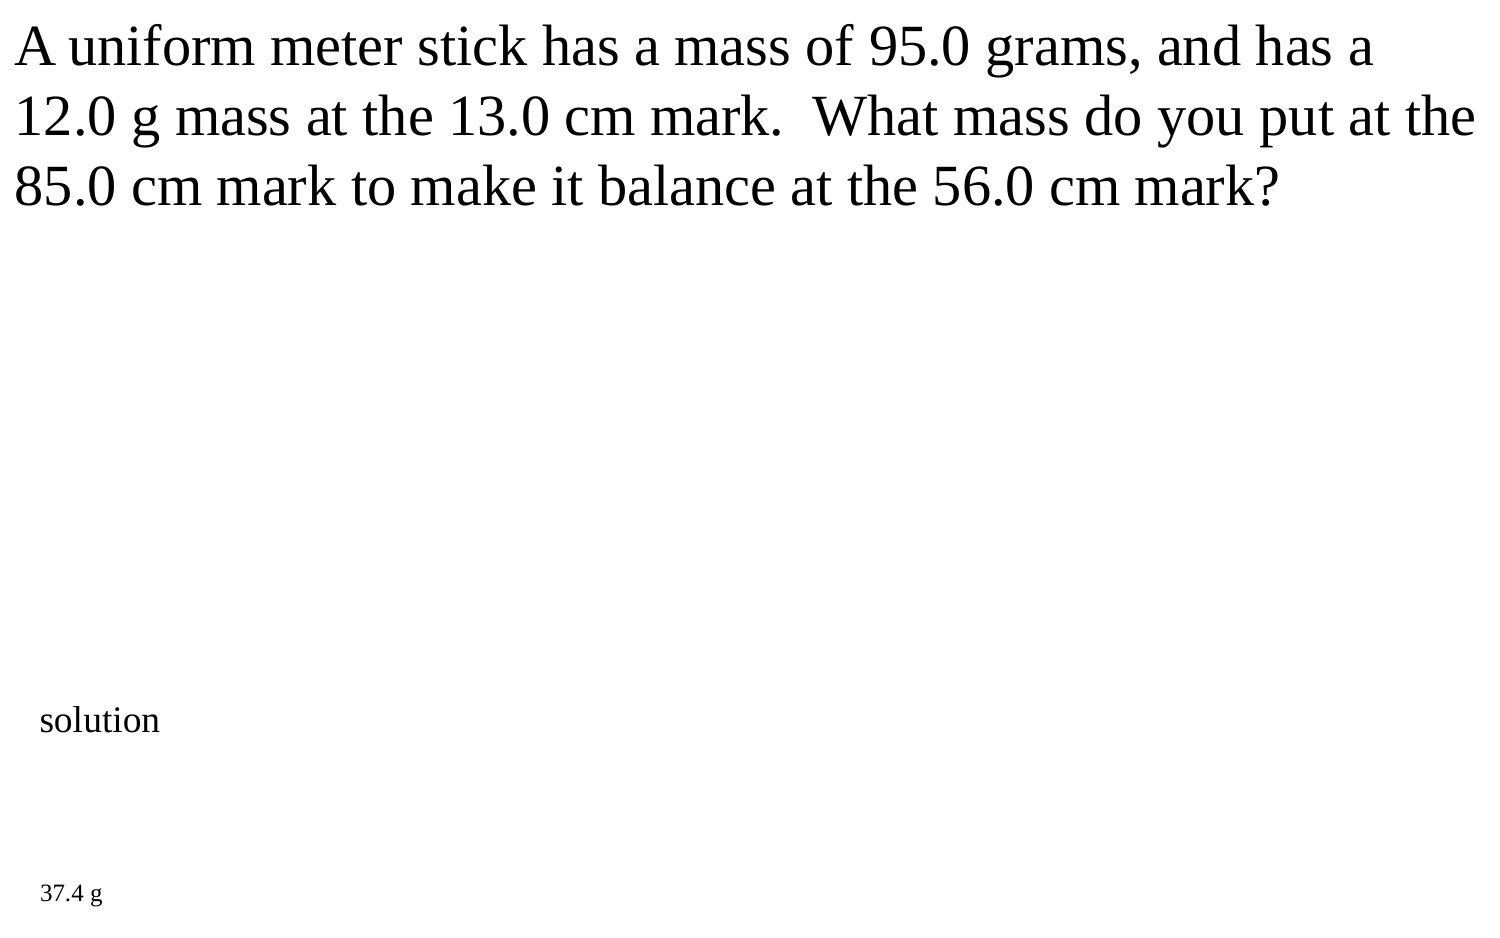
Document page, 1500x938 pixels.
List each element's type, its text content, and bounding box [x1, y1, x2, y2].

text_box 37.4 g [25, 868, 118, 914]
text_box A uniform meter stick has a mass of 95.0 grams, and has a 12.0 g mass at the 13.0 cm mark. What mass do you put at the 85.0 cm mark to make it balance at the 56.0 cm mark? [0, 0, 1500, 225]
text_box solution [24, 687, 1450, 748]
